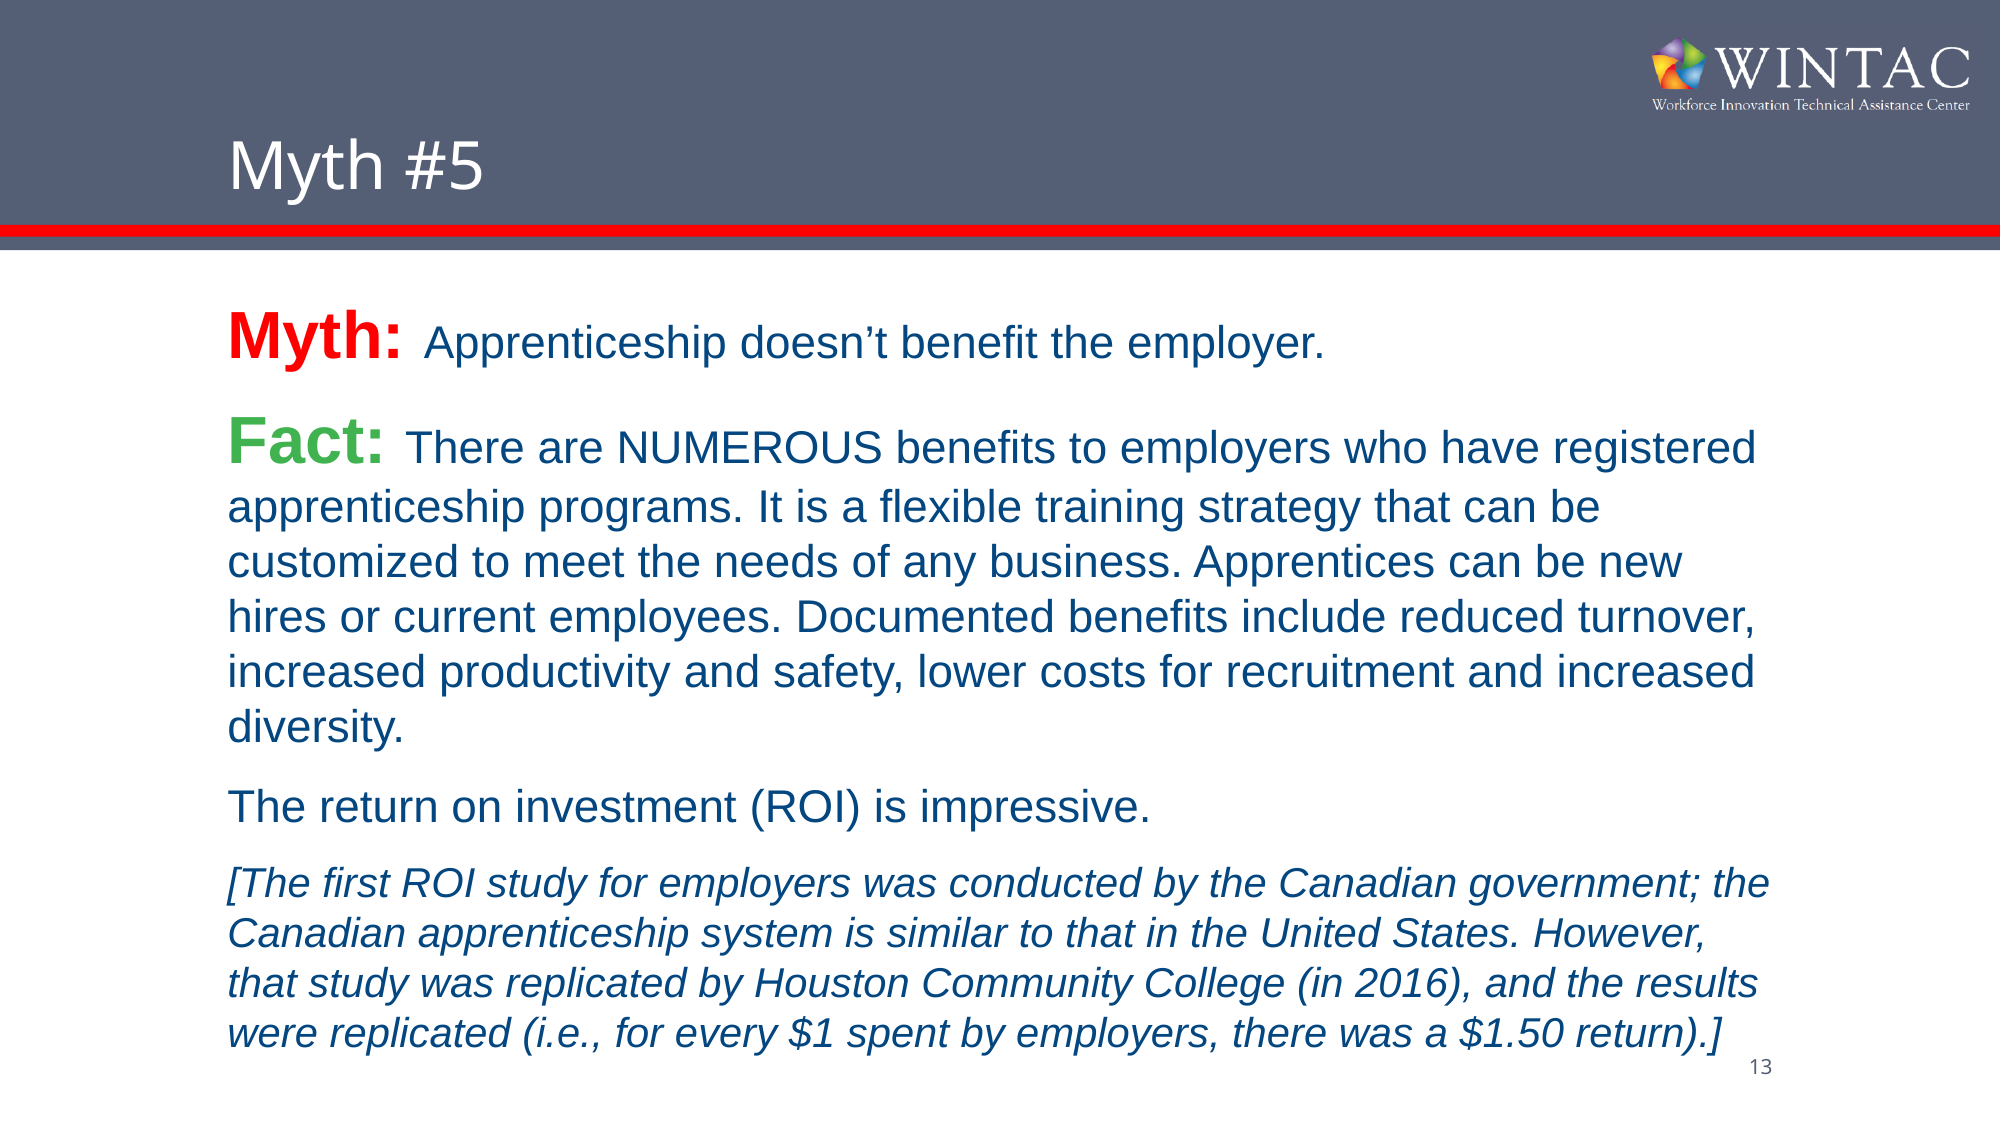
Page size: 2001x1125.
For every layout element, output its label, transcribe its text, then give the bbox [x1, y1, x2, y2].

list Myth: Apprenticeship doesn’t benefit the employer. Fact: There are NUMEROUS benefits to employers who have registered apprenticeship programs. It is a flexible training strategy that can be customized to meet the needs of any business. Apprentices can be new hires or current employees. Documented benefits include reduced turnover, increased productivity and safety, lower costs for recruitment and increased diversity. The return on investment (ROI) is impressive. [The first ROI study for employers was conducted by the Canadian government; the Canadian apprenticeship system is similar to that in the United States. However, that study was replicated by Houston Community College (in 2016), and the results were replicated (i.e., for every $1 spent by employers, there was a $1.50 return).] [212, 299, 1788, 1091]
slide_number 13 [1562, 1045, 1788, 1091]
title Myth #5 [212, 41, 1788, 212]
picture [1641, 27, 1981, 120]
